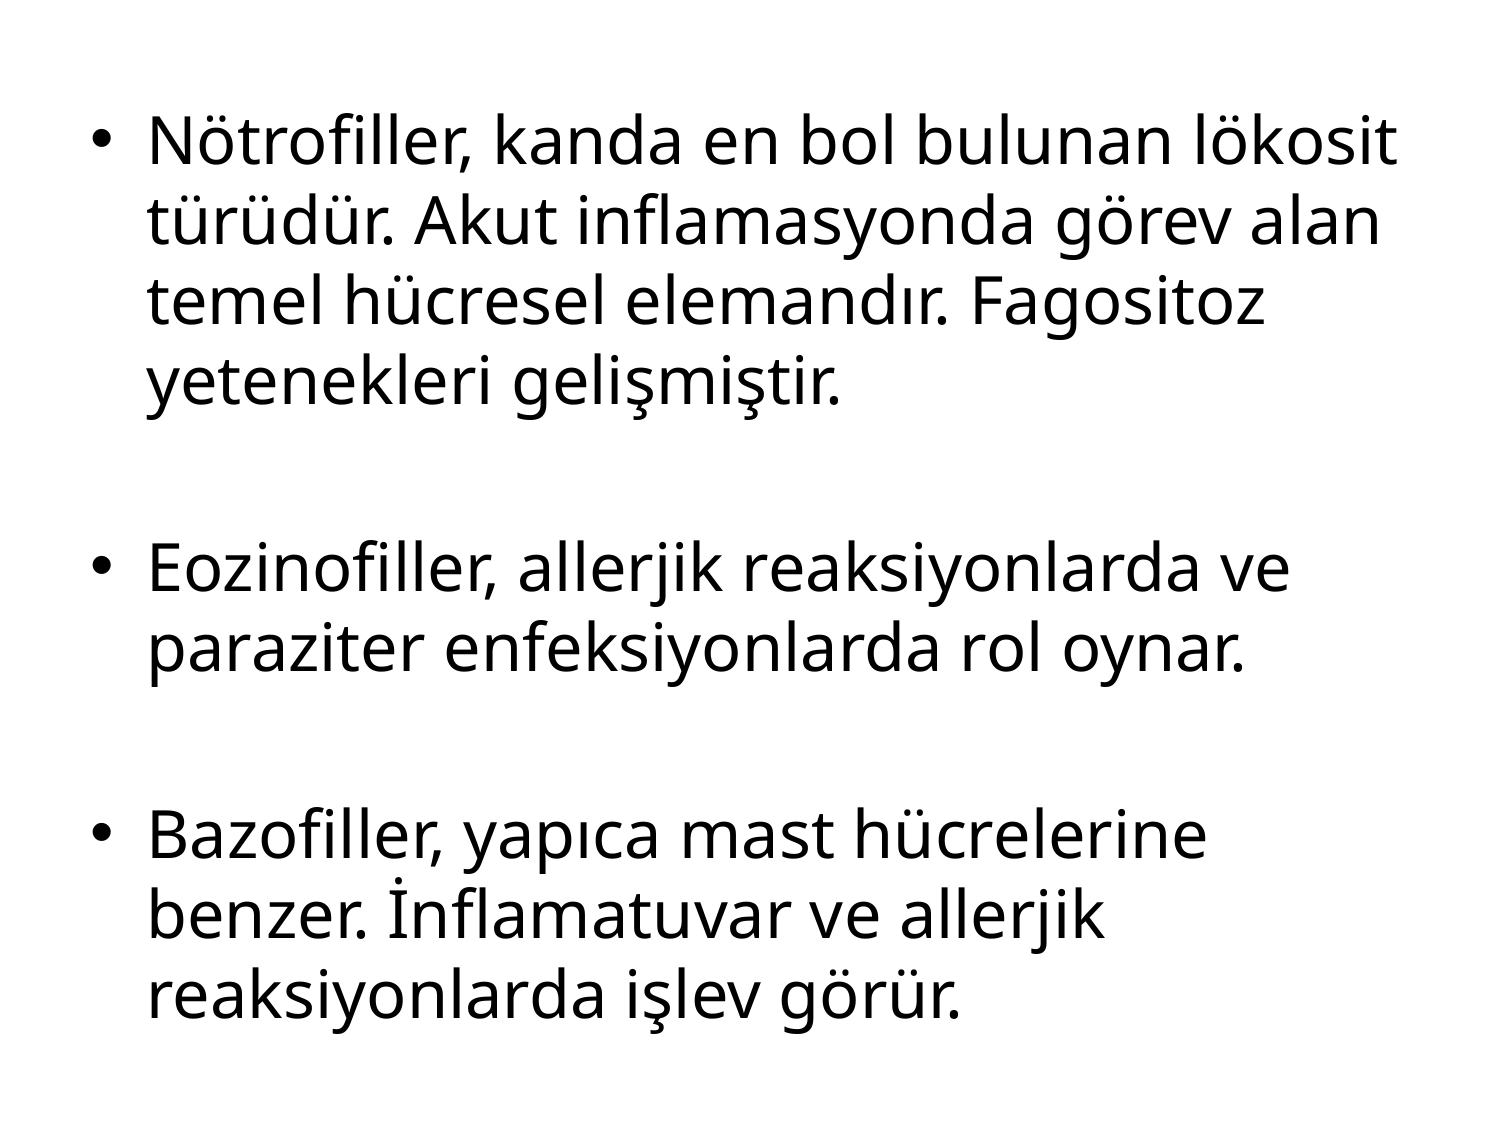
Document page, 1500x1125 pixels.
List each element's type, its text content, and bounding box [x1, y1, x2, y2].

list Nötrofiller, kanda en bol bulunan lökosit türüdür. Akut inflamasyonda görev alan temel hücresel elemandır. Fagositoz yetenekleri gelişmiştir. Eozinofiller, allerjik reaksiyonlarda ve paraziter enfeksiyonlarda rol oynar. Bazofiller, yapıca mast hücrelerine benzer. İnflamatuvar ve allerjik reaksiyonlarda işlev görür. [75, 90, 1425, 1047]
